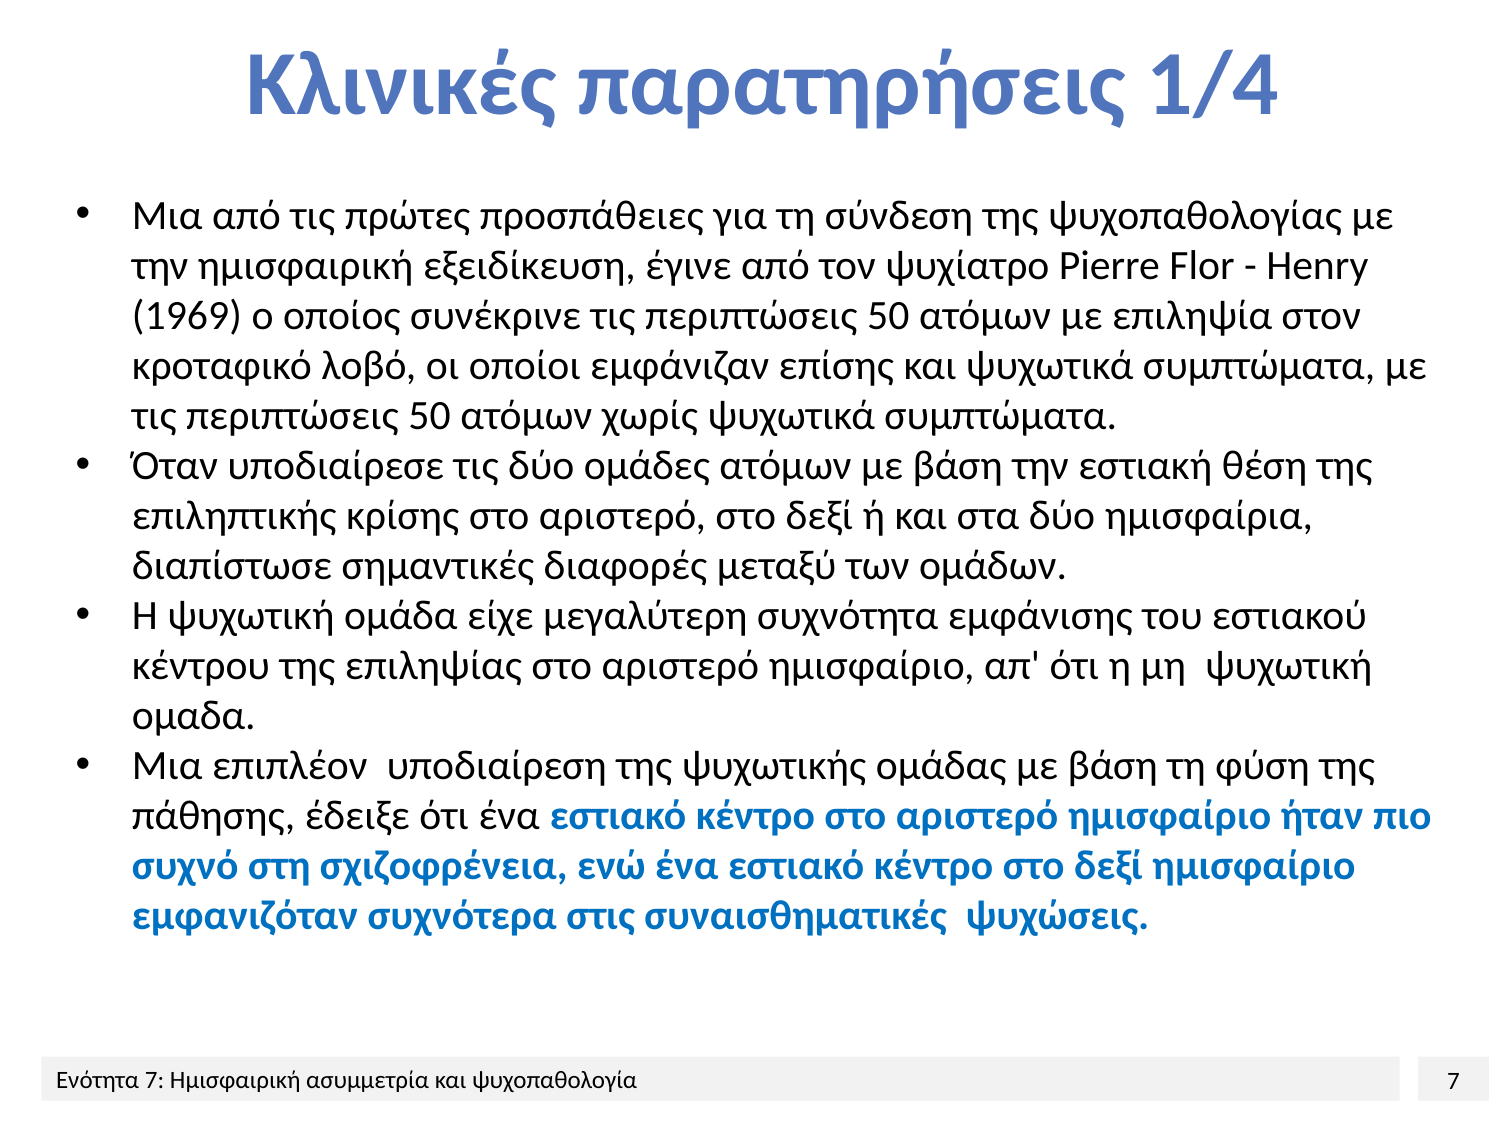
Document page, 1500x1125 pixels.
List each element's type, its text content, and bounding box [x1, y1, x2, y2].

title Κλινικές παρατηρήσεις 1/4 [88, 19, 1439, 138]
list Μια από τις πρώτες προσπάθειες για τη σύνδεση της ψυχοπαθολογίας με την ημισφαιρική εξειδίκευση, έγινε από τον ψυχίατρο Pierre Flor - Henry (1969) ο οποίος συνέκρινε τις περιπτώσεις 50 ατόμων με επιληψία στον κροταφικό λοβό, οι οποίοι εμφάνιζαν επίσης και ψυχωτικά συμπτώματα, με τις περιπτώσεις 50 ατόμων χωρίς ψυχωτικά συμπτώματα. Όταν υποδιαίρεσε τις δύο ομάδες ατόμων με βάση την εστιακή θέση της επιληπτικής κρίσης στο αριστερό, στο δεξί ή και στα δύο ημισφαίρια, διαπίστωσε σημαντικές διαφορές μεταξύ των ομάδων. Η ψυχωτική ομάδα είχε μεγαλύτερη συχνότητα εμφάνισης του εστιακού κέντρου της επιληψίας στο αριστερό ημισφαίριο, απ' ότι η μη ψυχωτική ομαδα. Μια επιπλέον υποδιαίρεση της ψυχωτικής ομάδας με βάση τη φύση της πάθησης, έδειξε ότι ένα εστιακό κέντρο στο αριστερό ημισφαίριο ήταν πιο συχνό στη σχιζοφρένεια, ενώ ένα εστιακό κέντρο στο δεξί ημισφαίριο εμφανιζόταν συχνότερα στις συναισθηματικές ψυχώσεις. [60, 180, 1467, 988]
